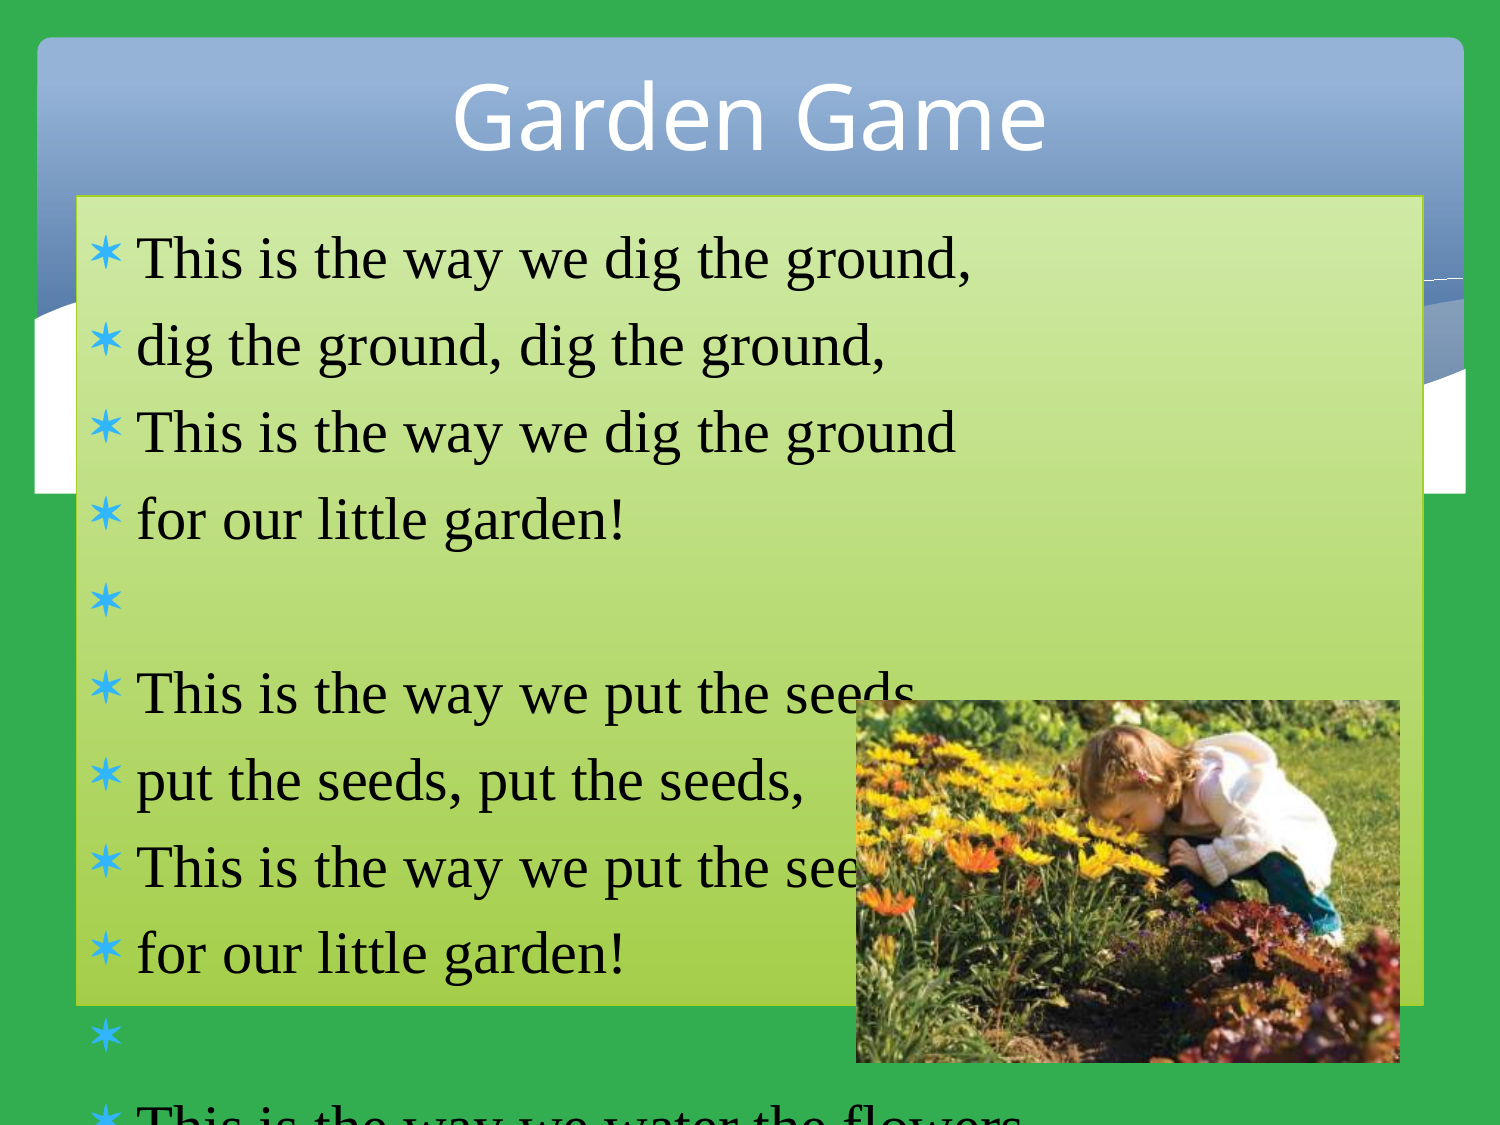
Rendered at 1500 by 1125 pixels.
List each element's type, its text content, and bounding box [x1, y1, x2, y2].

text_box This is the way we dig the ground, dig the ground, dig the ground, This is the way we dig the ground for our little garden! This is the way we put the seeds, put the seeds, put the seeds, This is the way we put the seeds for our little garden! This is the way we water the flowers, water the flowers, water the flowers, This is the way we water the flowers for our little garden! This is the way we smell the flowers, smell the flowers, smell the flowers, This is the way we smell the flowers in our little garden! [76, 196, 1424, 1005]
text_box Garden Game [75, 55, 1425, 173]
picture [855, 699, 1400, 1063]
